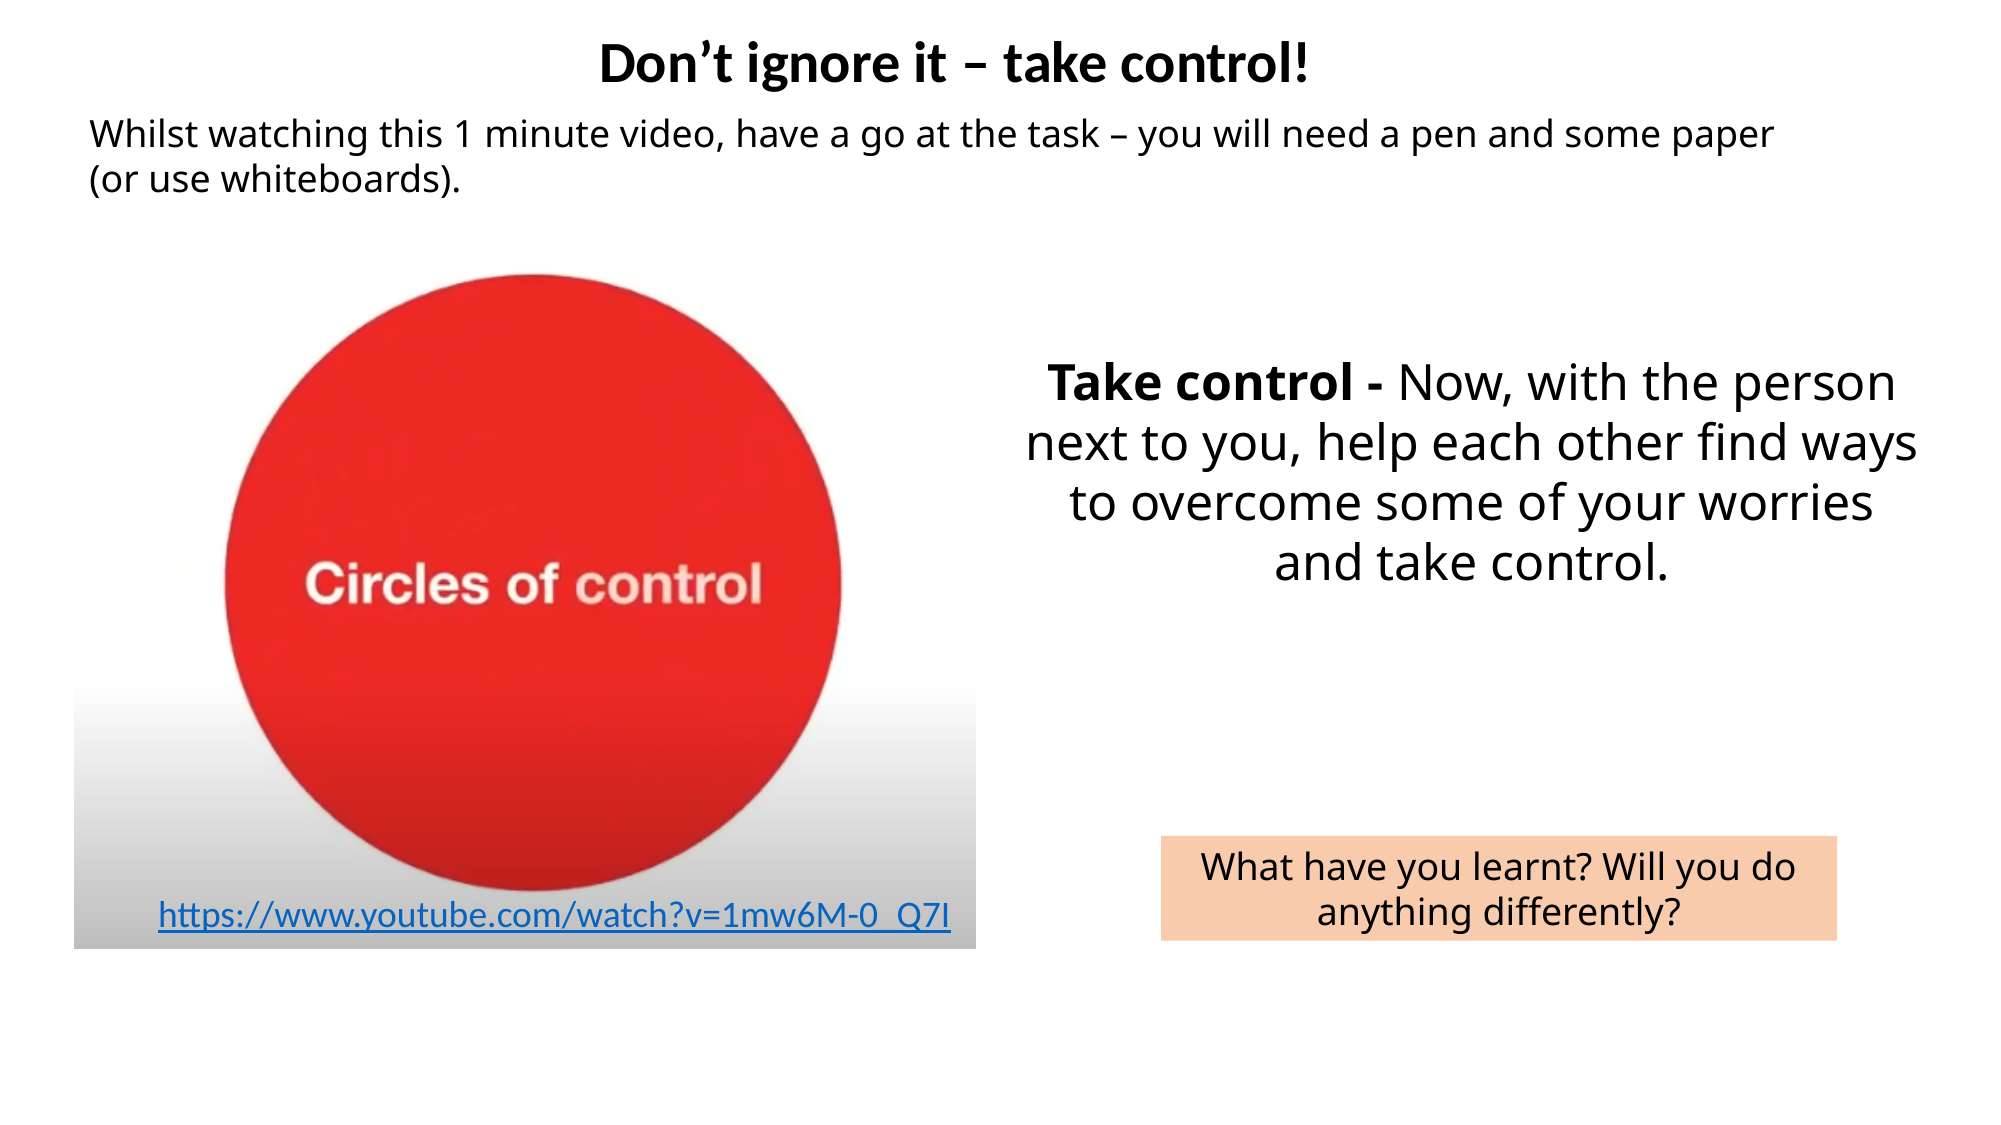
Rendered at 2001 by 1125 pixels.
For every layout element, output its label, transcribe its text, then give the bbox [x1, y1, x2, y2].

text_box What have you learnt? Will you do anything differently? [1161, 835, 1838, 941]
text_box Don’t ignore it – take control! [584, 16, 1585, 102]
picture [74, 216, 976, 949]
text_box Whilst watching this 1 minute video, have a go at the task – you will need a pen and some paper (or use whiteboards). [74, 102, 1838, 252]
text_box Take control - Now, with the person next to you, help each other find ways to overcome some of your worries and take control. [1005, 343, 1940, 659]
text_box https://www.youtube.com/watch?v=1mw6M-0_Q7I [143, 882, 1006, 988]
